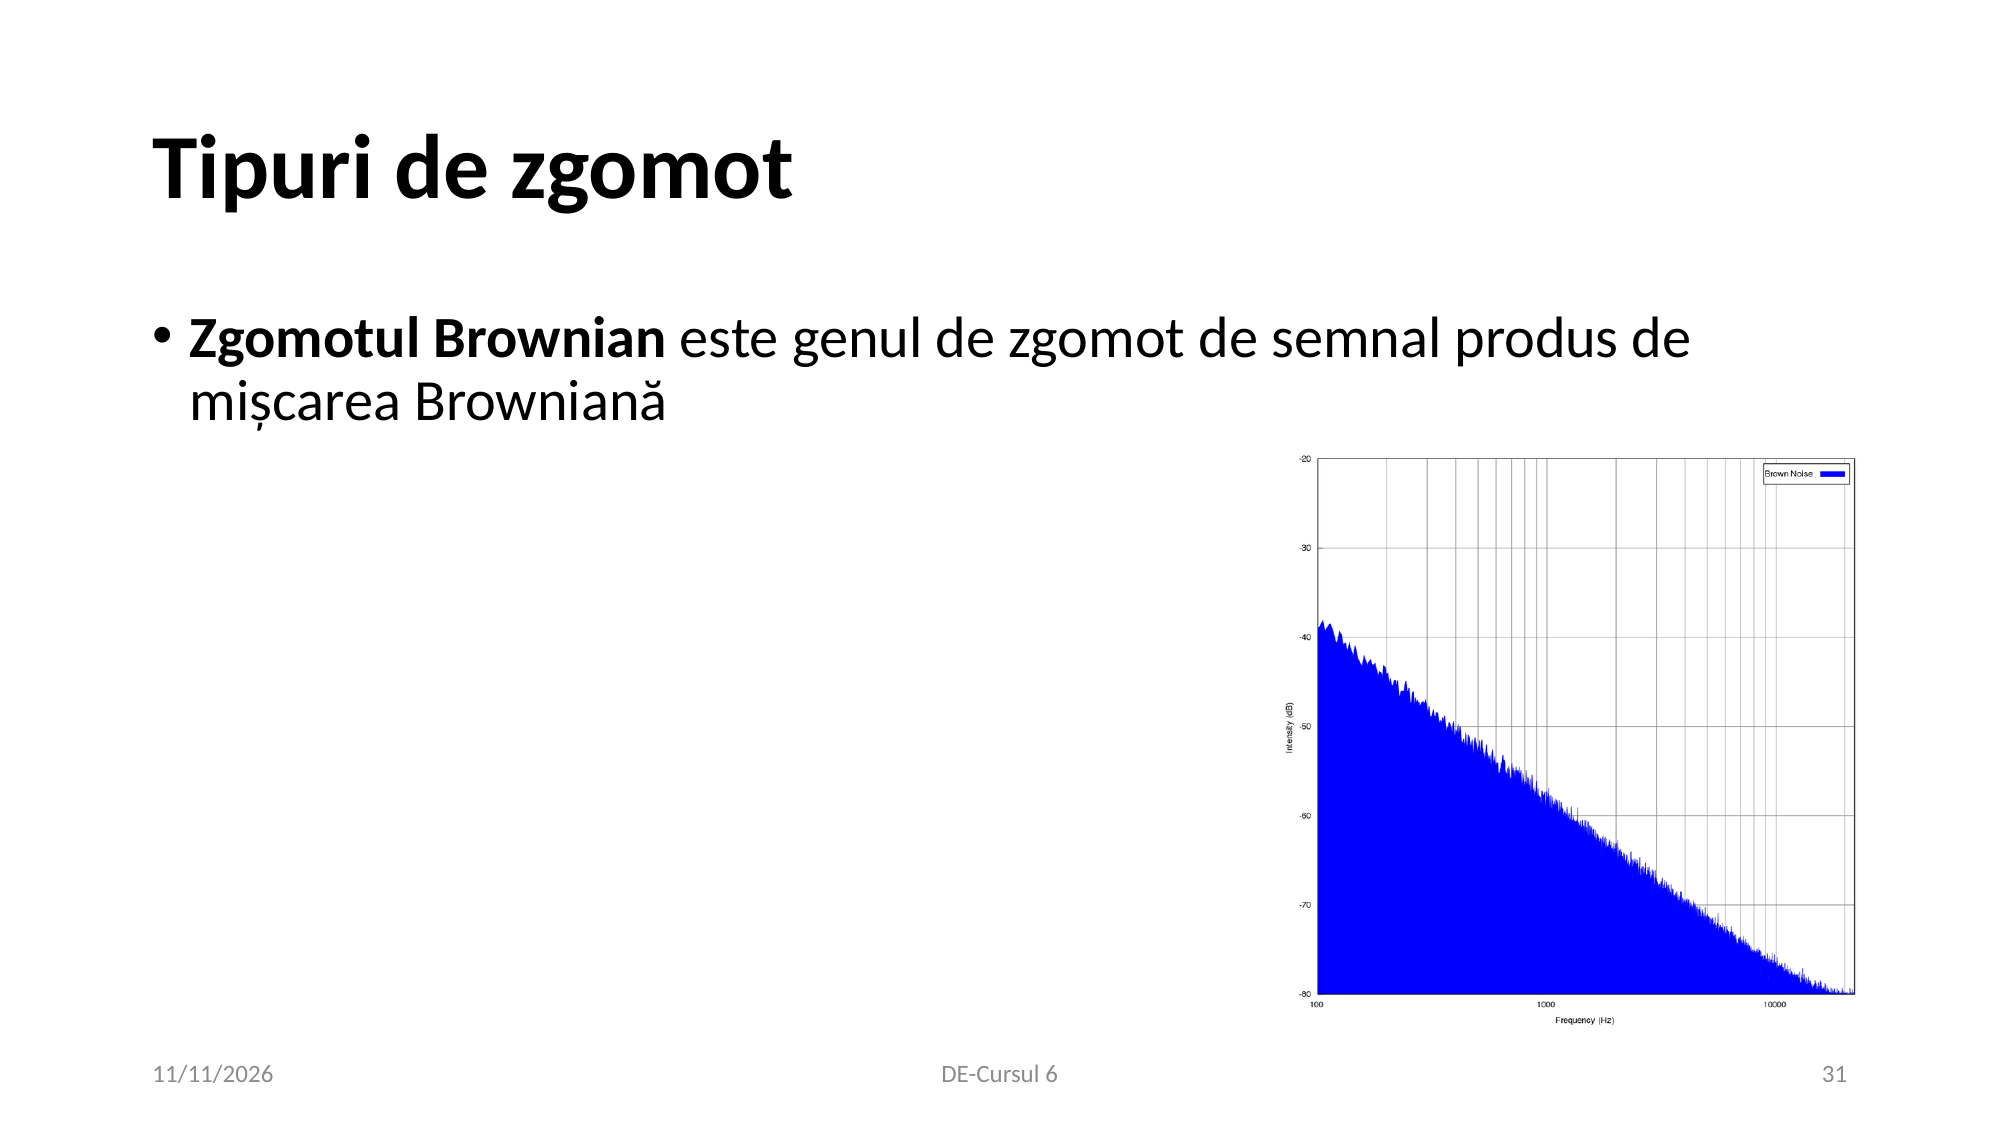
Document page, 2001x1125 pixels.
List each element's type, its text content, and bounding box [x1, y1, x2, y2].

picture [1274, 448, 1863, 1028]
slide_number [137, 1042, 588, 1103]
footer DE-Cursul 6 [662, 1042, 1338, 1103]
title Tipuri de zgomot [137, 59, 1863, 278]
list Zgomotul Brownian este genul de zgomot de semnal produs de mișcarea Browniană [137, 299, 1863, 1014]
slide_number 31 [1412, 1042, 1863, 1103]
